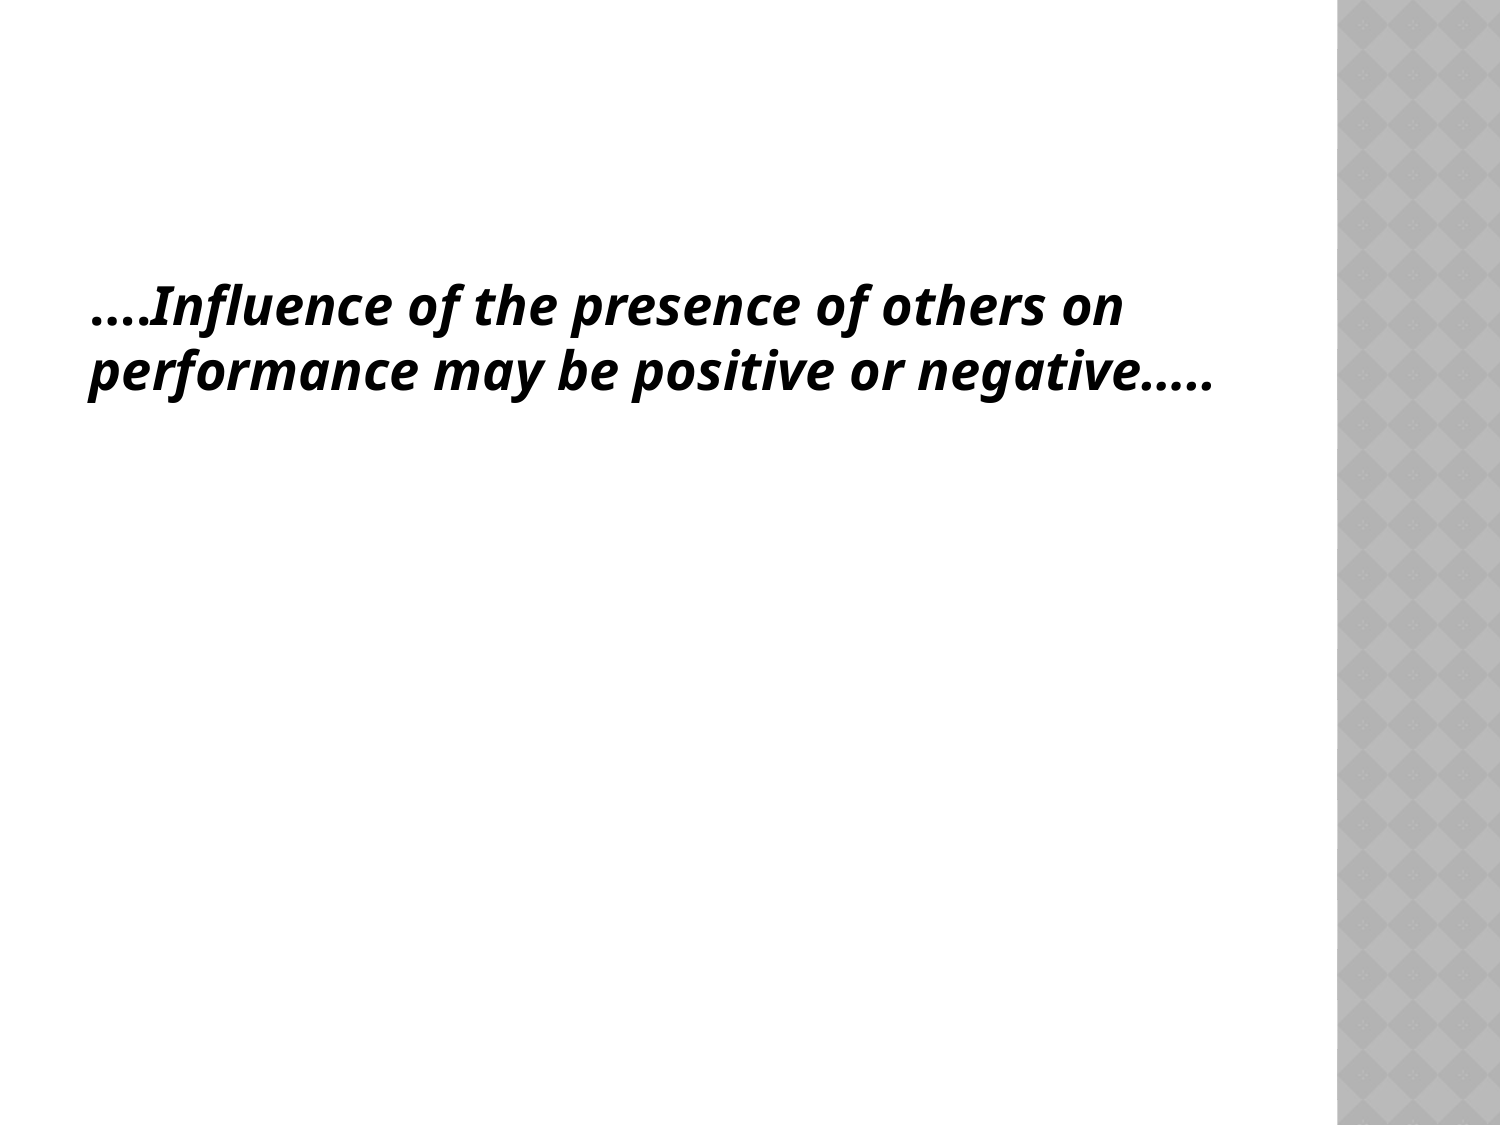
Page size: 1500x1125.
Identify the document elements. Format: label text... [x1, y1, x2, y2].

list ….Influence of the presence of others on performance may be positive or negative….. [75, 264, 1263, 1059]
